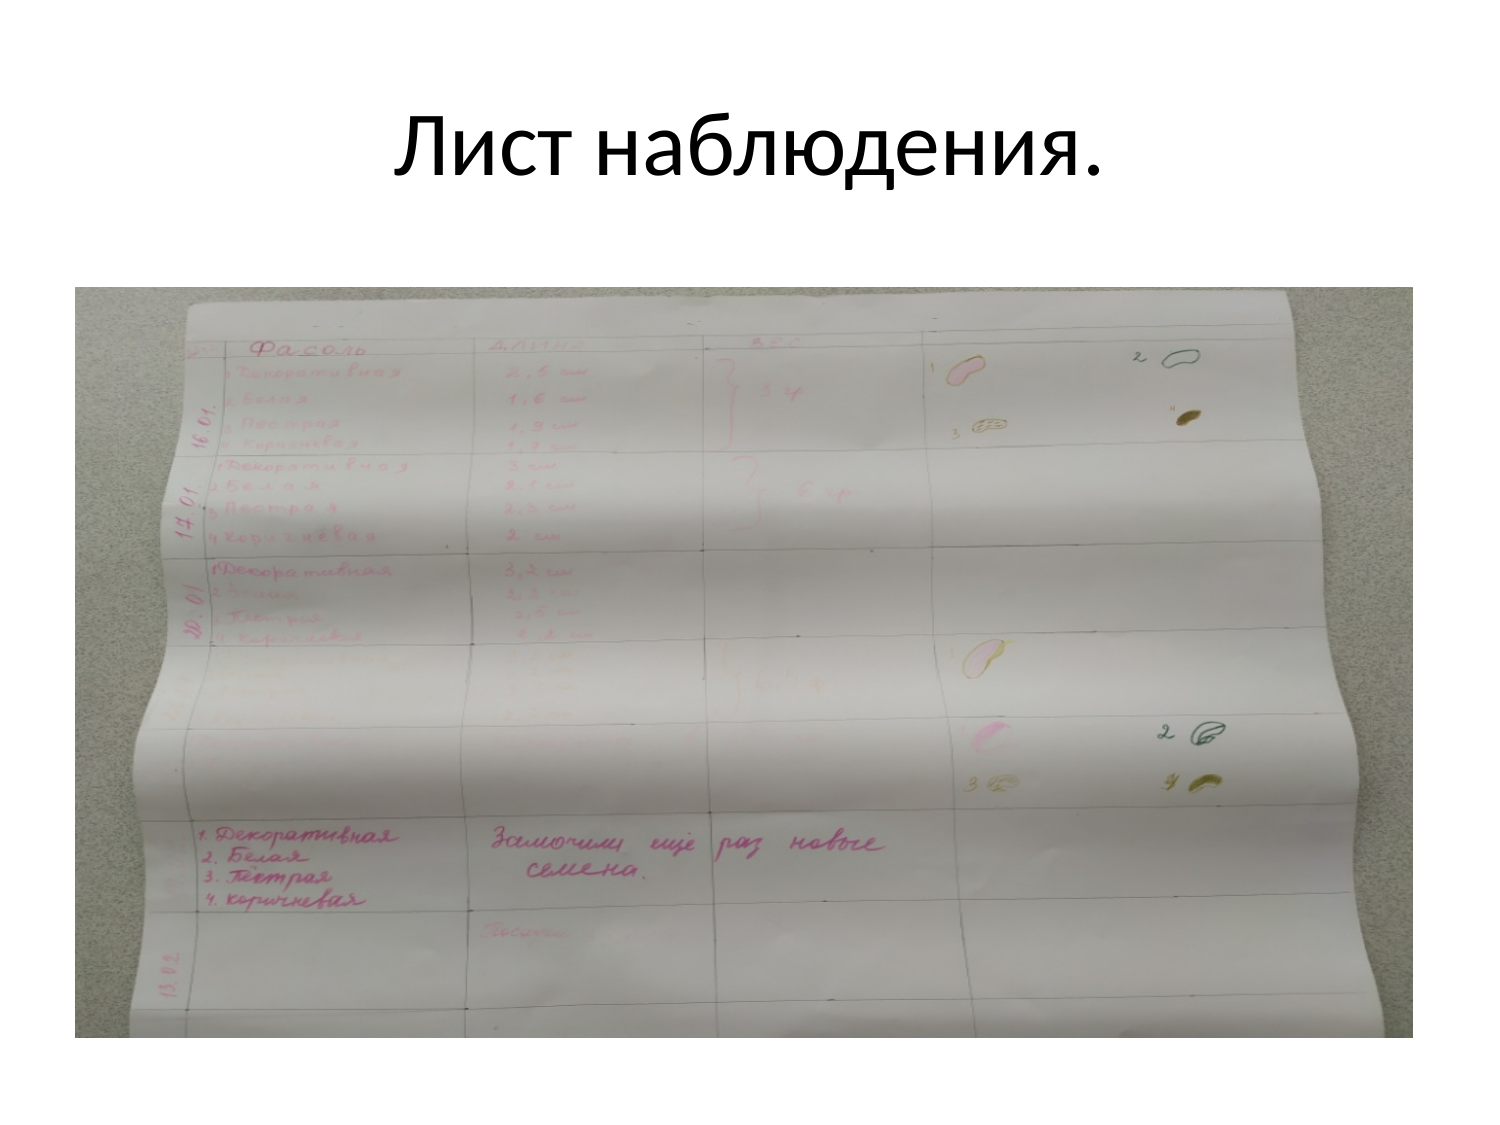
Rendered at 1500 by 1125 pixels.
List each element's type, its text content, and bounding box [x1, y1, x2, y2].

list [74, 287, 1413, 1038]
title Лист наблюдения. [75, 45, 1425, 233]
